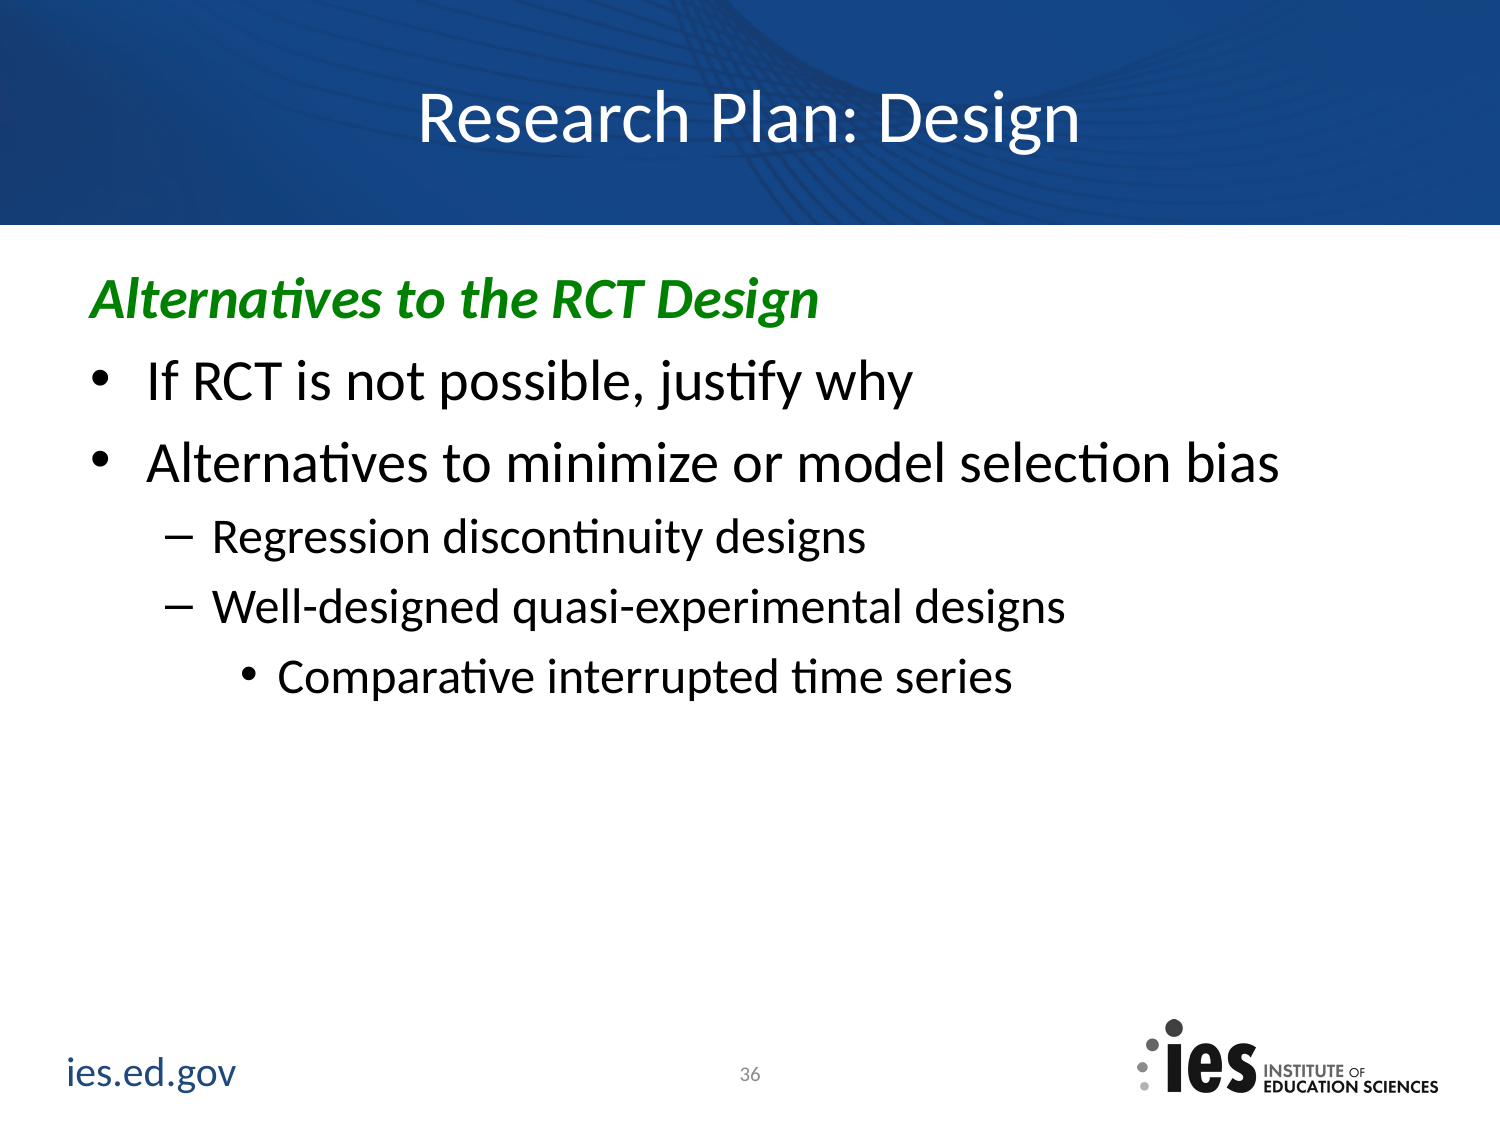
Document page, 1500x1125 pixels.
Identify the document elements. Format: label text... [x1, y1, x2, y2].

title Research Plan: Design [0, 0, 1500, 225]
slide_number 36 [575, 1042, 925, 1103]
picture [1137, 1019, 1438, 1093]
list Alternatives to the RCT Design If RCT is not possible, justify why Alternatives to minimize or model selection bias Regression discontinuity designs Well-designed quasi-experimental designs Comparative interrupted time series [75, 252, 1425, 1021]
